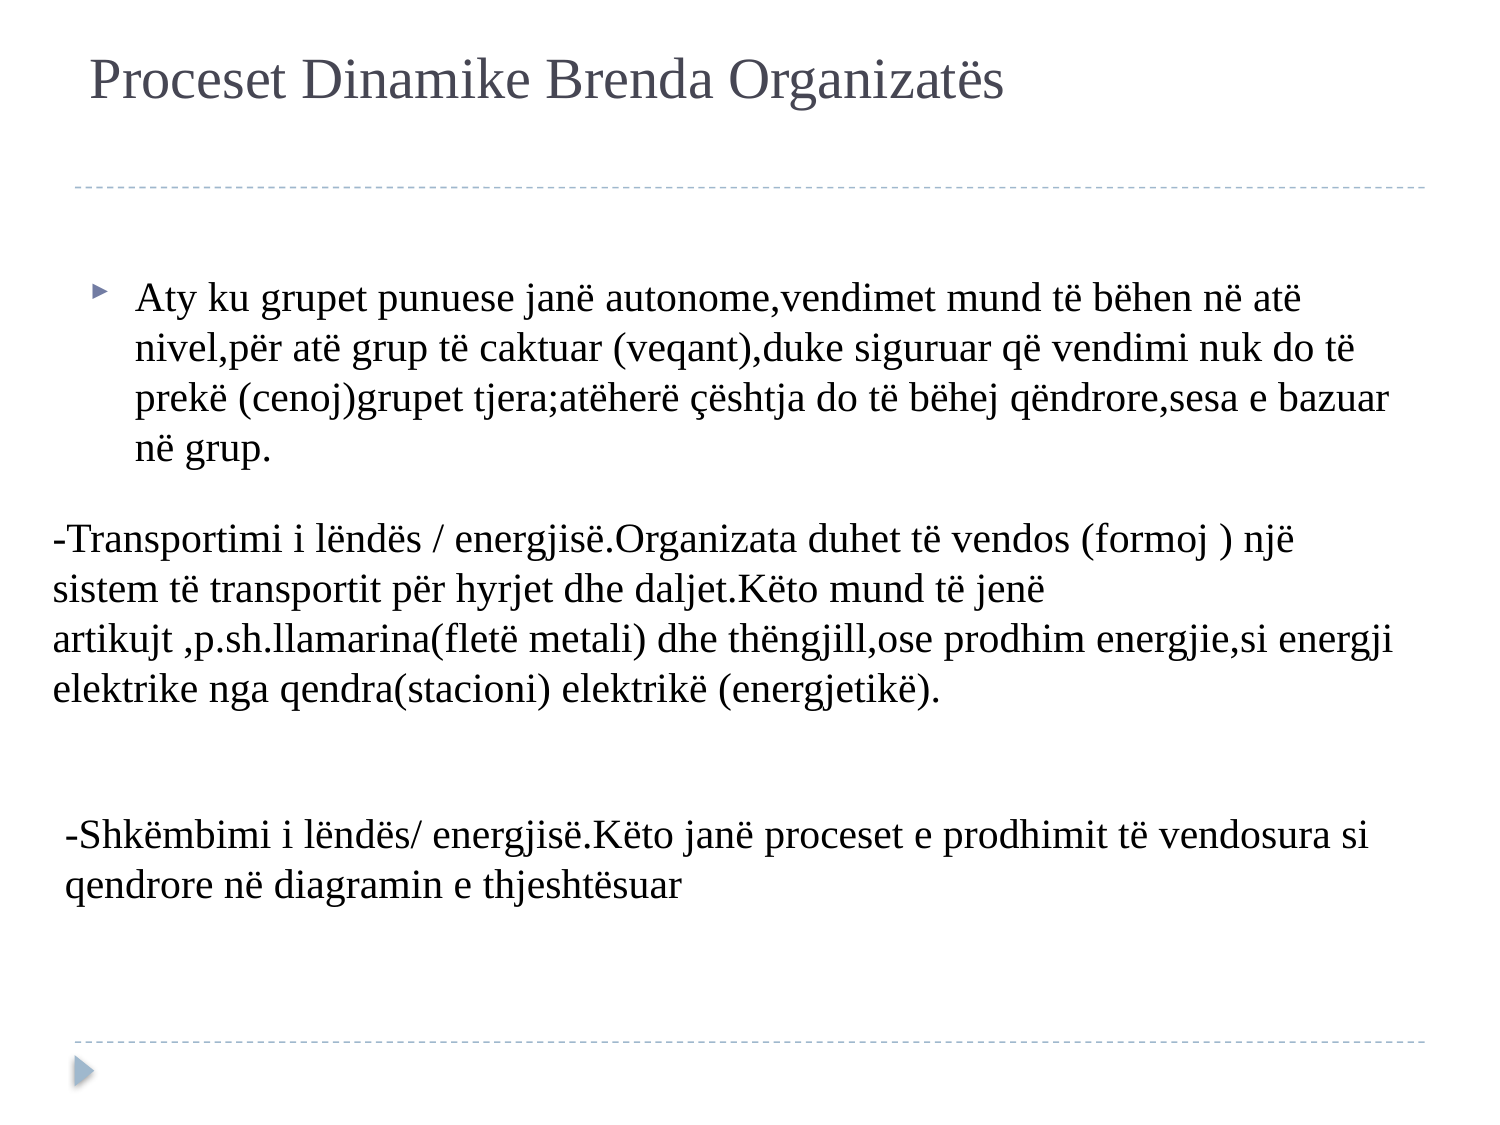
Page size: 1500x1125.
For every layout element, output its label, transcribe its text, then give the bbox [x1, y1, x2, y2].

list Aty ku grupet punuese janë autonome,vendimet mund të bëhen në atë nivel,për atë grup të caktuar (veqant),duke siguruar që vendimi nuk do të prekë (cenoj)grupet tjera;atëherë çështja do të bëhej qëndrore,sesa e bazuar në grup. [75, 262, 1425, 502]
text_box -Transportimi i lëndës / energjisë.Organizata duhet të vendos (formoj ) një sistem të transportit për hyrjet dhe daljet.Këto mund të jenë artikujt ,p.sh.llamarina(fletë metali) dhe thëngjill,ose prodhim energjie,si energji elektrike nga qendra(stacioni) elektrikë (energjetikë). [37, 502, 1425, 718]
text_box -Shkëmbimi i lëndës/ energjisë.Këto janë proceset e prodhimit të vendosura si qendrore në diagramin e thjeshtësuar [50, 799, 1438, 915]
title Proceset Dinamike Brenda Organizatës [75, 24, 1425, 188]
